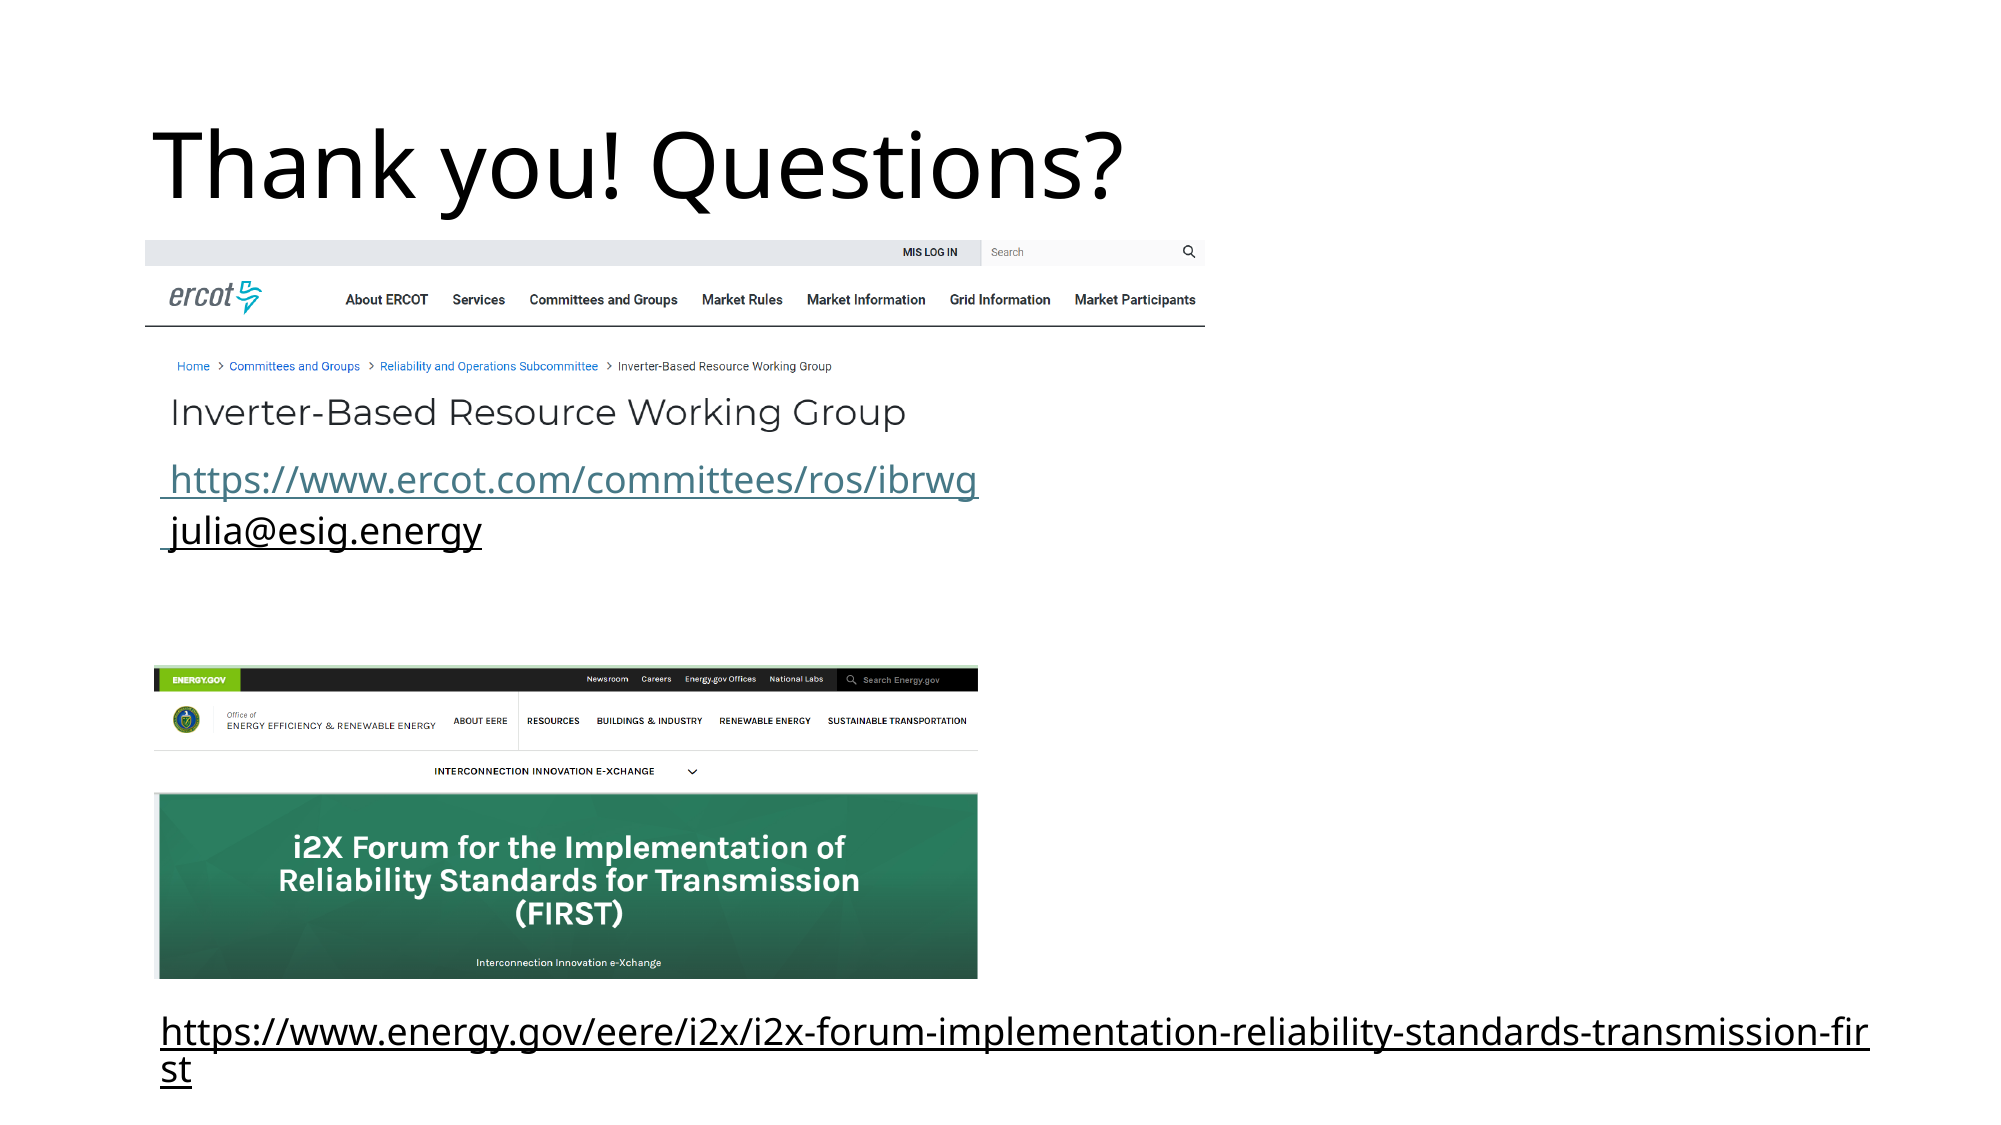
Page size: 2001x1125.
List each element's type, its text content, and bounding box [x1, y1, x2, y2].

picture [153, 665, 978, 980]
title Thank you! Questions? [137, 59, 1863, 278]
picture [145, 239, 1206, 439]
text_box https://www.ercot.com/committees/ros/ibrwg julia@esig.energy https://www.energy.gov/eere/i2x/i2x-forum-implementation-reliability-standards-transmission-first [145, 268, 1896, 1112]
